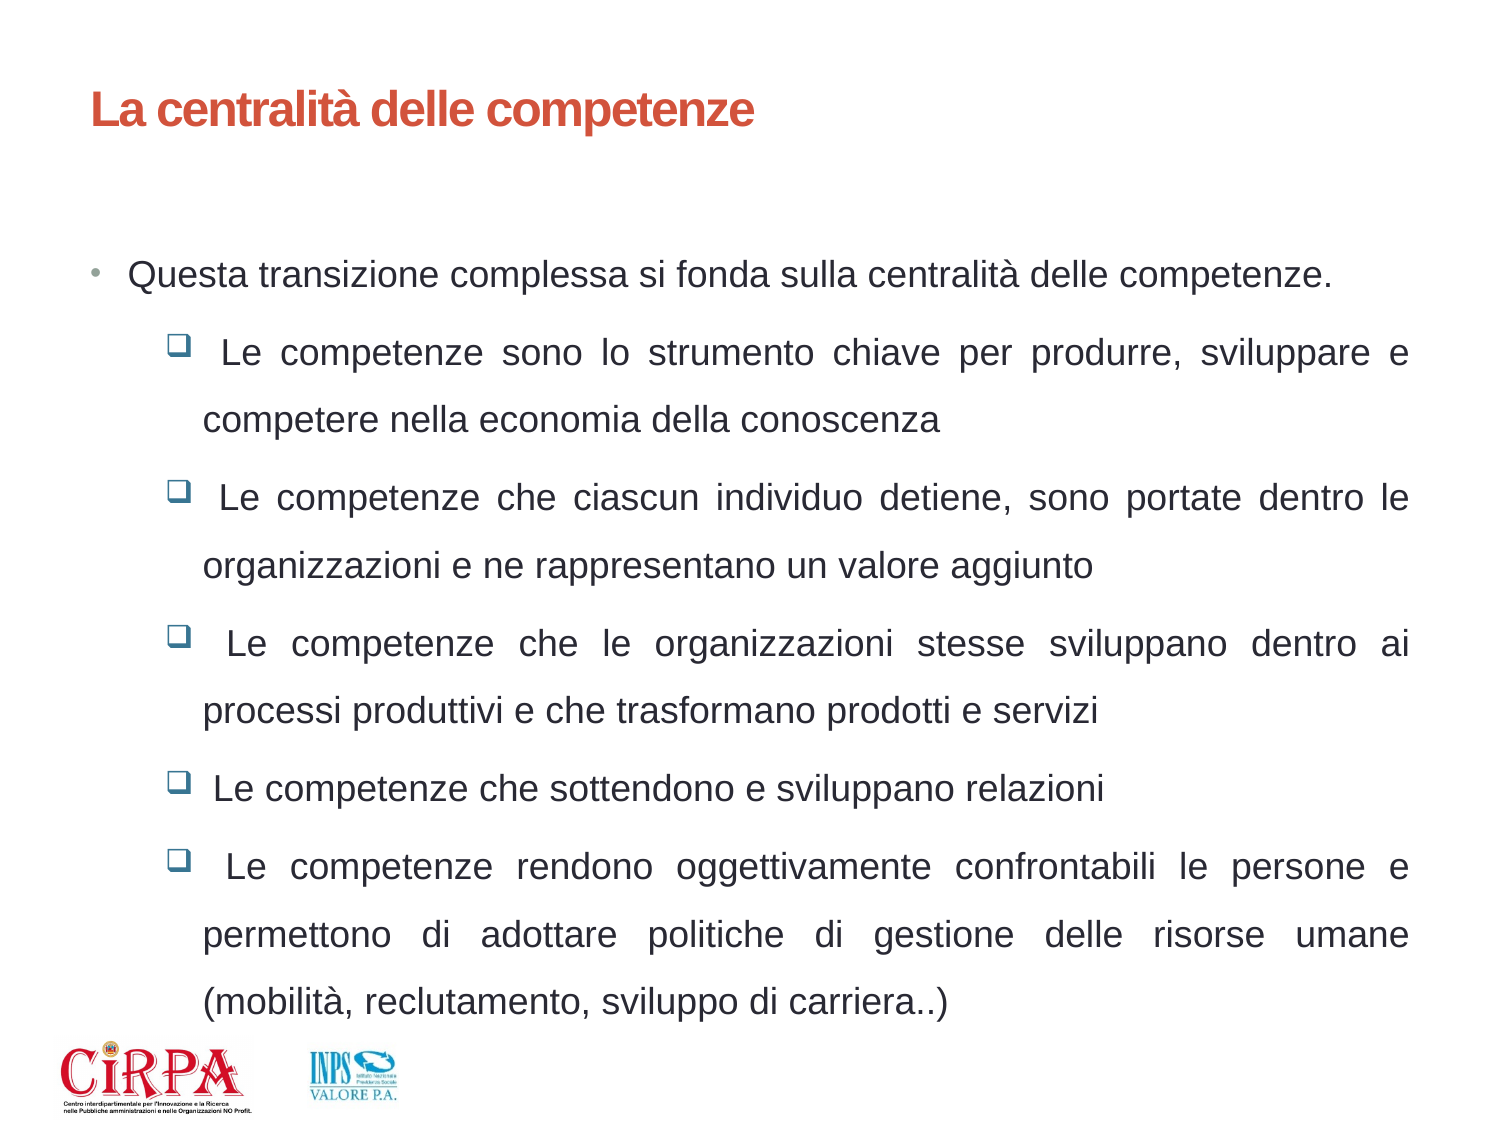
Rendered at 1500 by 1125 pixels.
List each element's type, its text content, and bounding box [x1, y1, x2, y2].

list Questa transizione complessa si fonda sulla centralità delle competenze. Le competenze sono lo strumento chiave per produrre, sviluppare e competere nella economia della conoscenza Le competenze che ciascun individuo detiene, sono portate dentro le organizzazioni e ne rappresentano un valore aggiunto Le competenze che le organizzazioni stesse sviluppano dentro ai processi produttivi e che trasformano prodotti e servizi Le competenze che sottendono e sviluppano relazioni Le competenze rendono oggettivamente confrontabili le persone e permettono di adottare politiche di gestione delle risorse umane (mobilità, reclutamento, sviluppo di carriera..) [75, 220, 1425, 1012]
picture [53, 1035, 254, 1120]
title La centralità delle competenze [75, 57, 1425, 155]
picture [307, 1031, 399, 1123]
